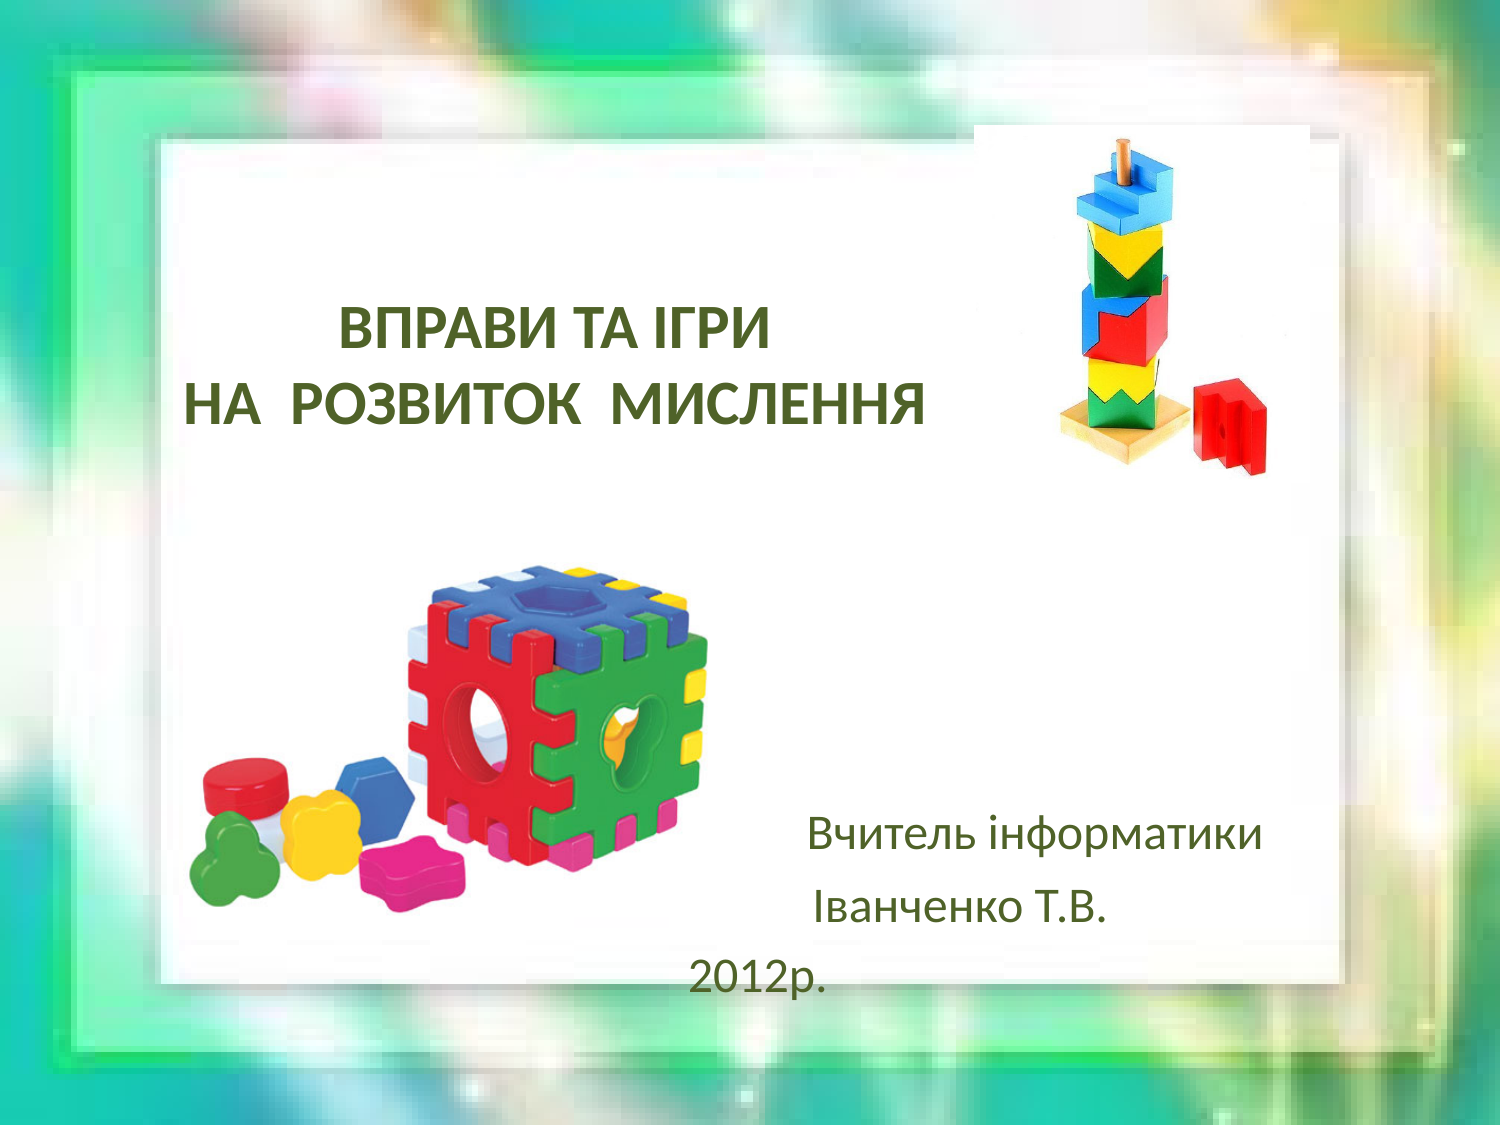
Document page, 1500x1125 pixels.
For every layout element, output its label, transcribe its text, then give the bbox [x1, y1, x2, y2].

subtitle Вчитель інформатики Іванченко Т.В. 2012р. [217, 775, 1298, 1059]
picture [0, 0, 1500, 1125]
title ВПРАВИ ТА ІГРИ НА РОЗВИТОК МИСЛЕННЯ [149, 255, 977, 544]
